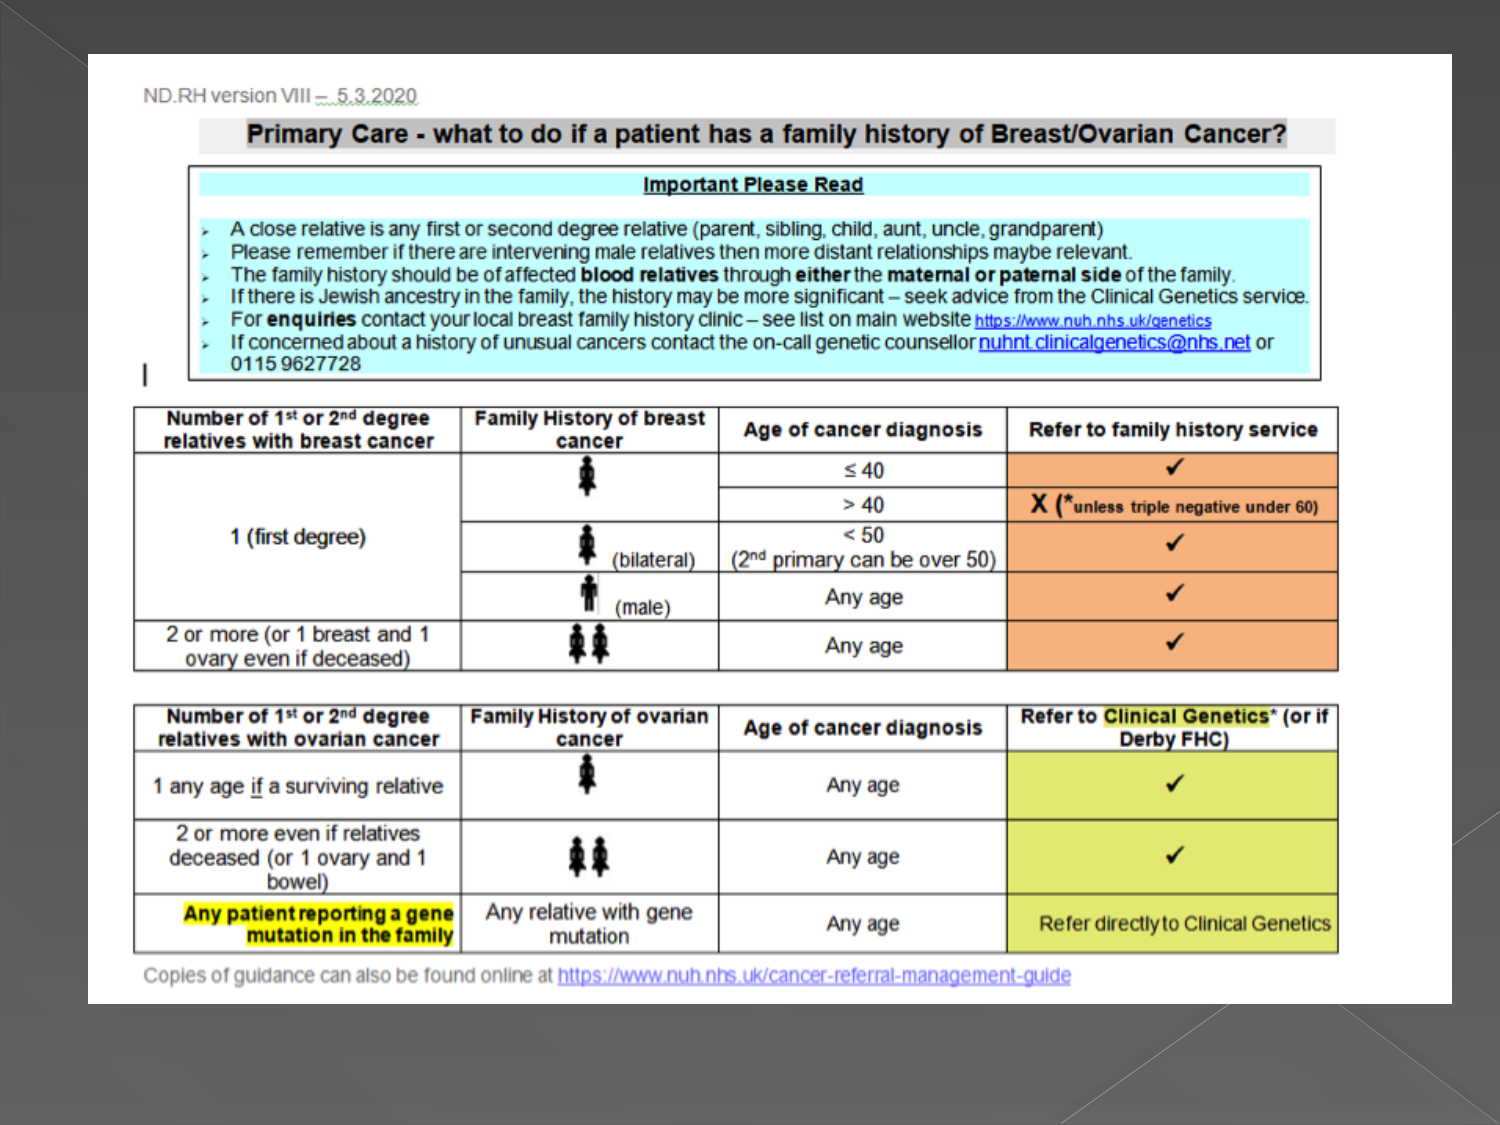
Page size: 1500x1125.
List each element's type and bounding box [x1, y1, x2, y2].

picture [88, 54, 1453, 1004]
